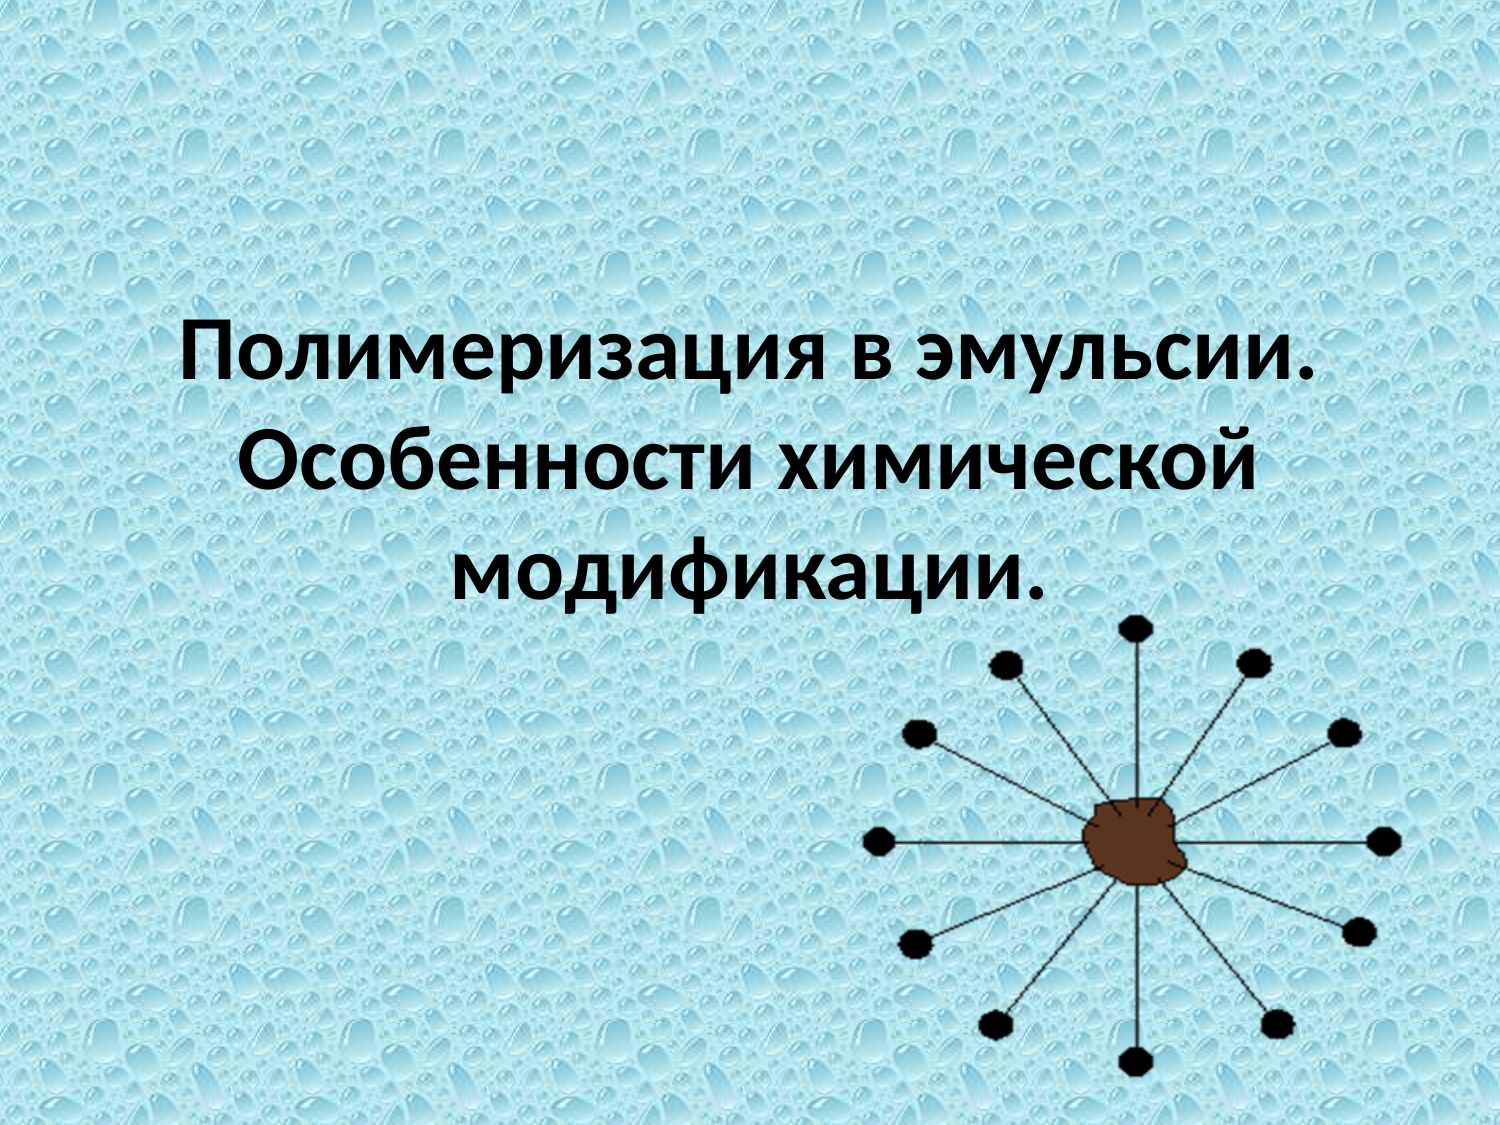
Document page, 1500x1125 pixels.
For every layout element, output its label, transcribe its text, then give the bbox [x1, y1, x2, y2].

title Полимеризация в эмульсии. Особенности химической модификации. [112, 231, 1388, 674]
picture [0, 0, 1500, 1125]
